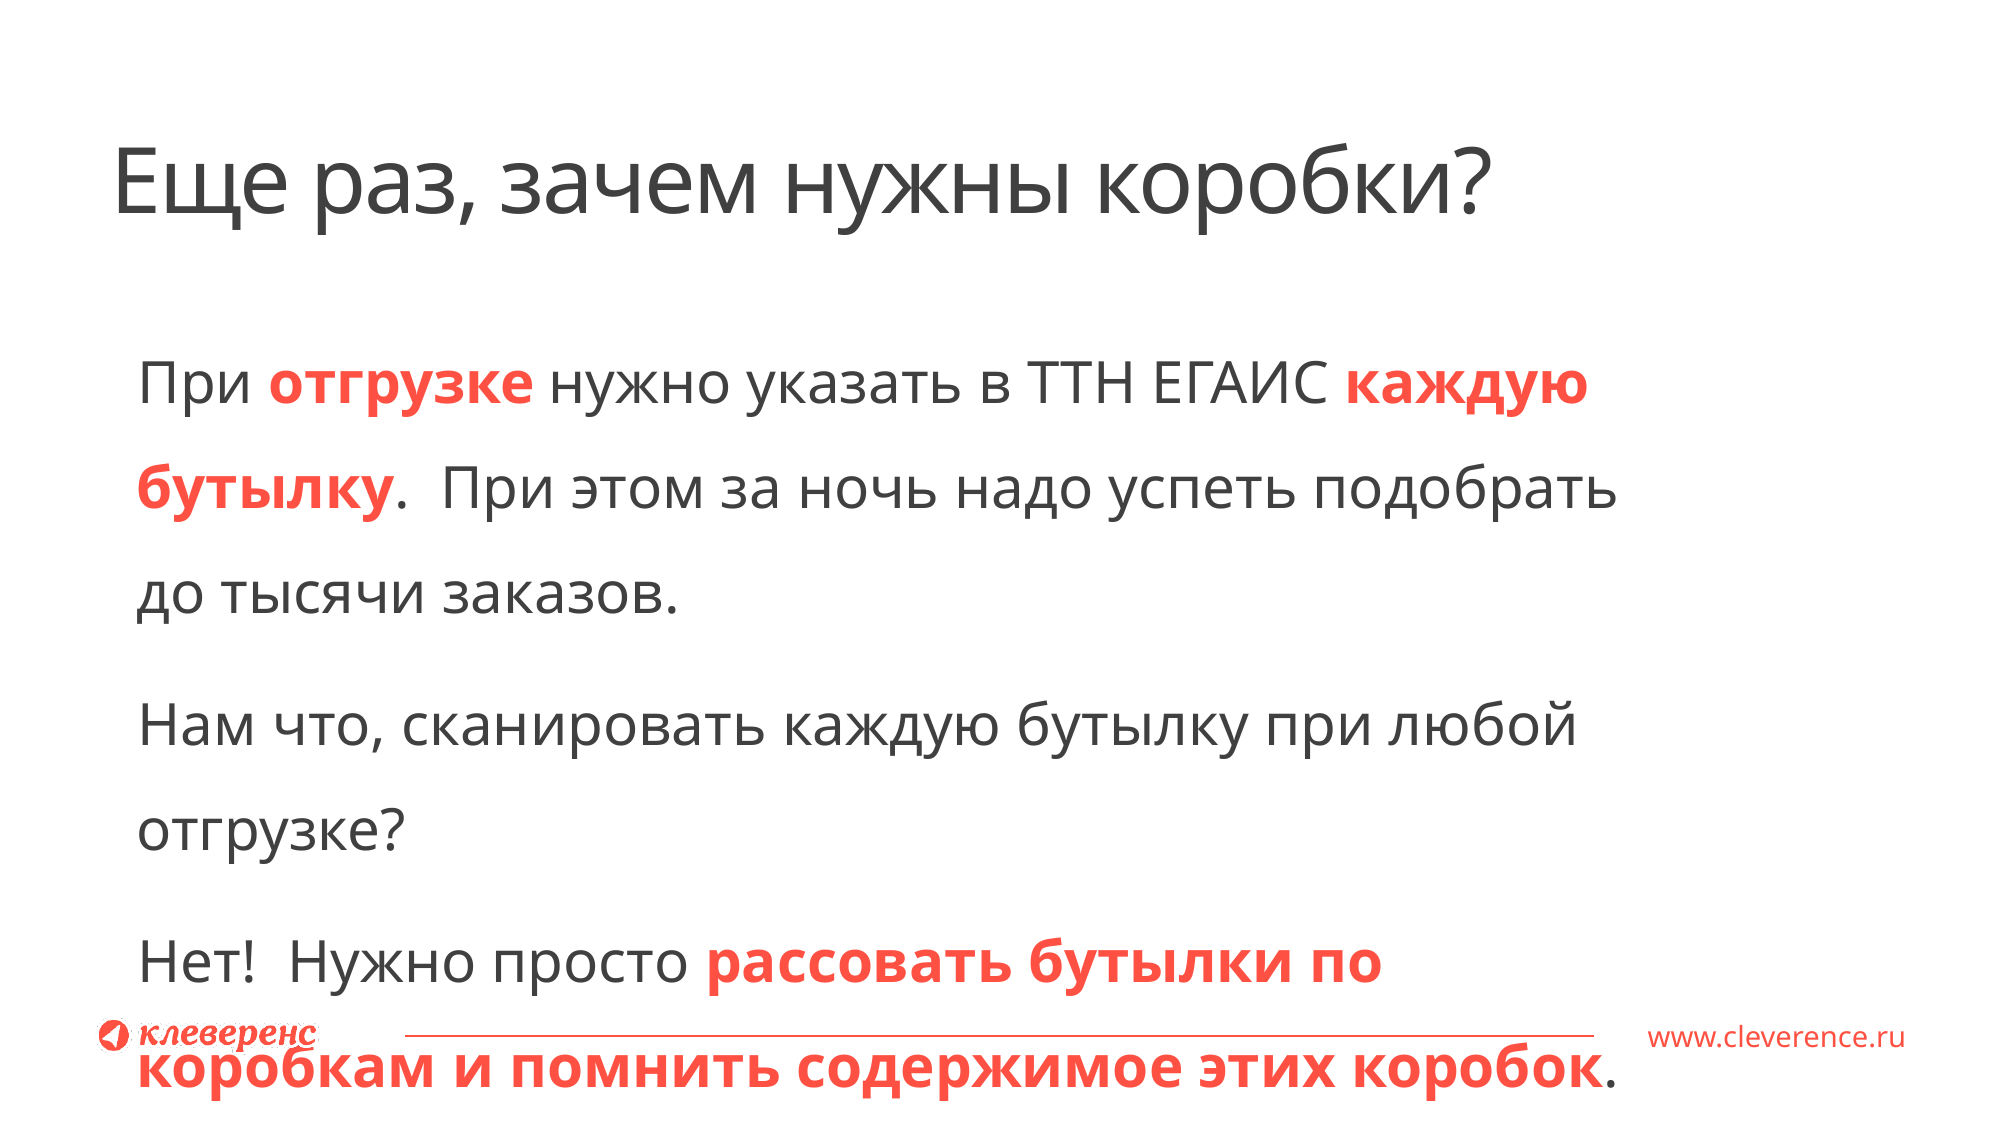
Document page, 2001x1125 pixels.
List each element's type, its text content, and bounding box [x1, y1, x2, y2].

title Еще раз, зачем нужны коробки? [95, 109, 1906, 262]
text_box www.cleverence.ru [1632, 1010, 1921, 1061]
picture [95, 1016, 320, 1055]
list При отгрузке нужно указать в ТТН ЕГАИС каждую бутылку. При этом за ночь надо успеть подобрать до тысячи заказов. Нам что, сканировать каждую бутылку при любой отгрузке? Нет! Нужно просто рассовать бутылки по коробкам и помнить содержимое этих коробок. [106, 302, 1644, 841]
